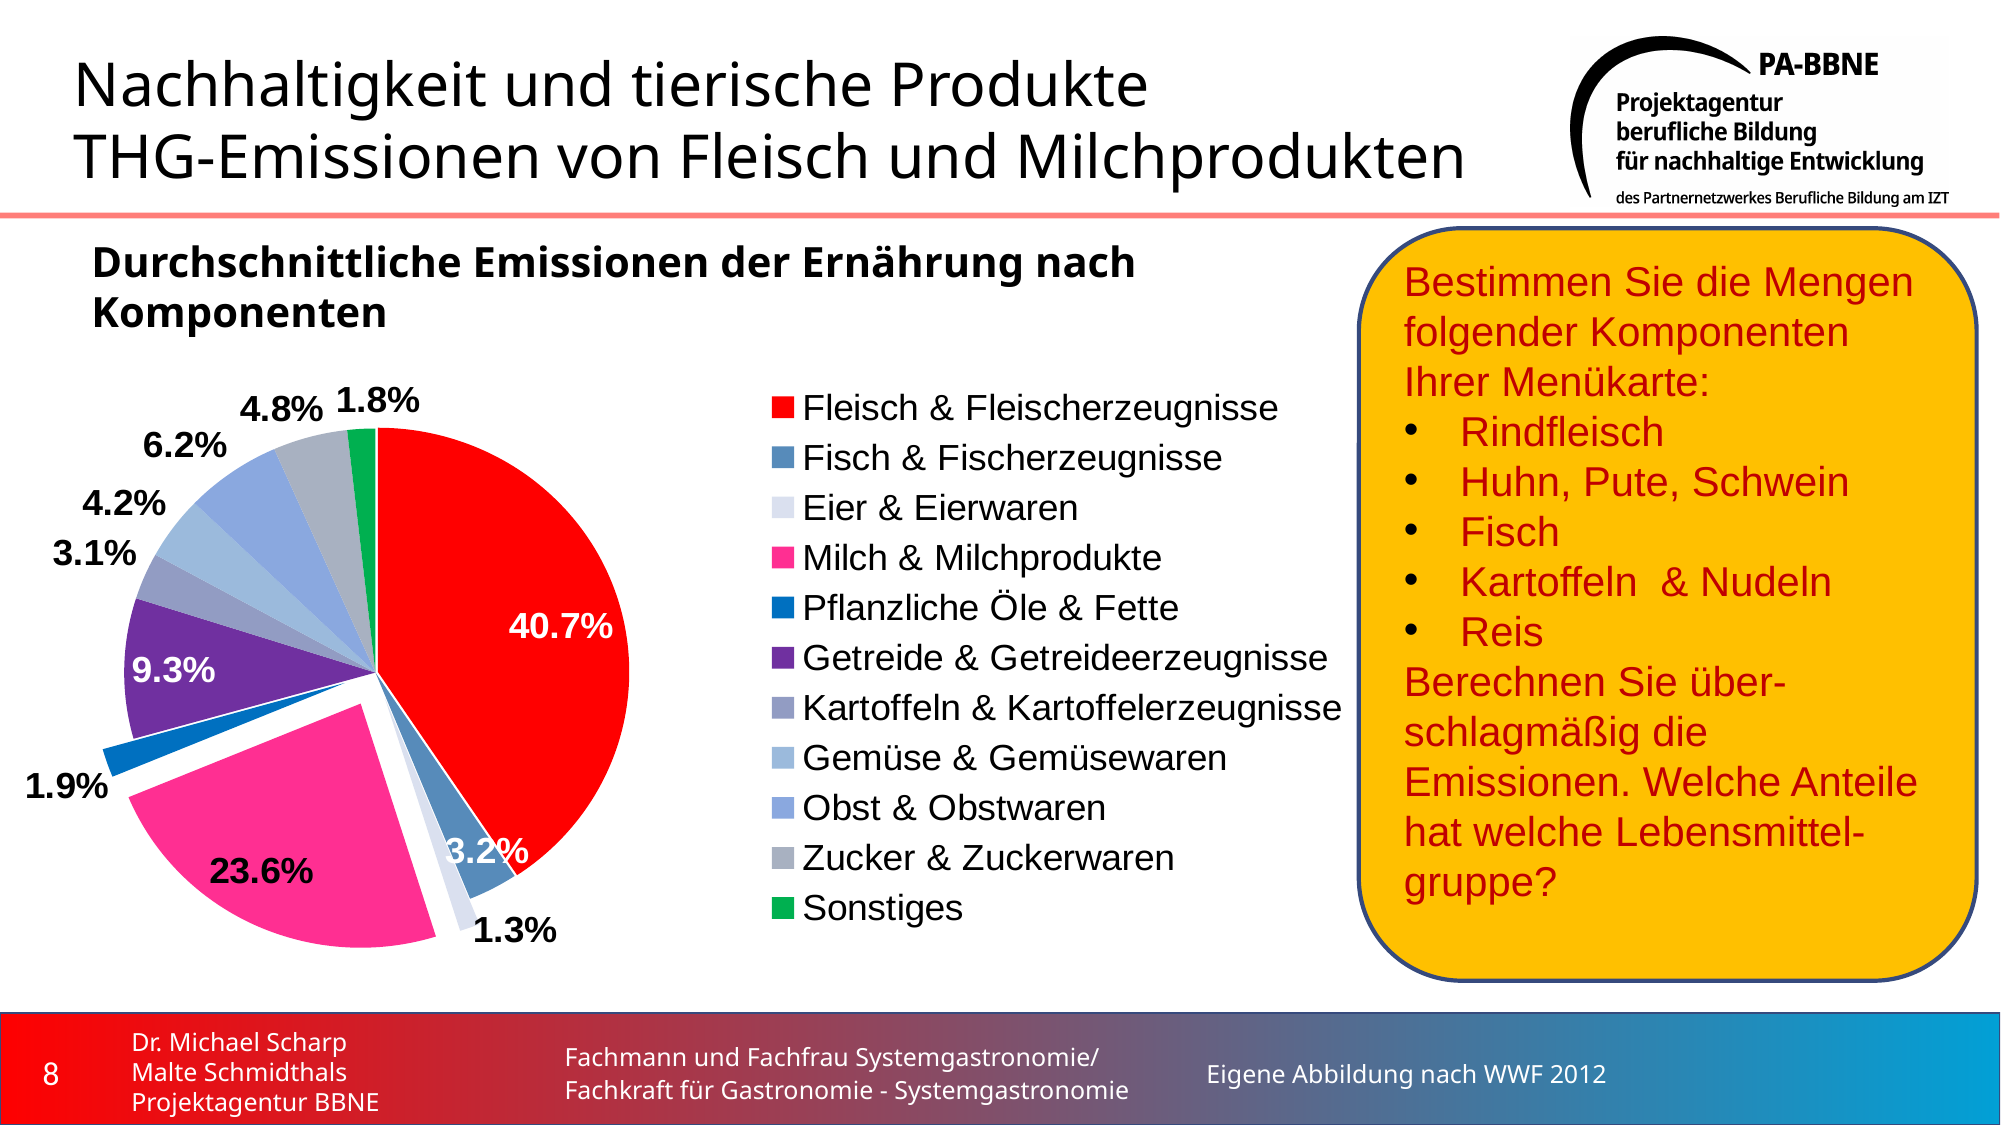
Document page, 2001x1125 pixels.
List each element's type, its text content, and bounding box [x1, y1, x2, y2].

list Fachmann und Fachfrau Systemgastronomie/ Fachkraft für Gastronomie - Systemgastronomie [549, 1026, 1179, 1118]
title Nachhaltigkeit und tierische Produkte THG-Emissionen von Fleisch und Milchprodukten [59, 29, 1536, 207]
footer Dr. Michael Scharp Malte Schmidthals Projektagentur BBNE [116, 1026, 534, 1118]
chart [14, 226, 1484, 977]
list Eigene Abbildung nach WWF 2012 [1191, 1026, 1949, 1118]
picture [1570, 36, 1949, 207]
slide_number ‹#› [0, 1026, 102, 1118]
text_box Bestimmen Sie die Mengen folgender Komponenten Ihrer Menükarte: Rindfleisch Huhn, Pute, Schwein Fisch Kartoffeln & Nudeln Reis Berechnen Sie über-schlagmäßig die Emissionen. Welche Anteile hat welche Lebensmittel-gruppe? [1486, 228, 1977, 981]
